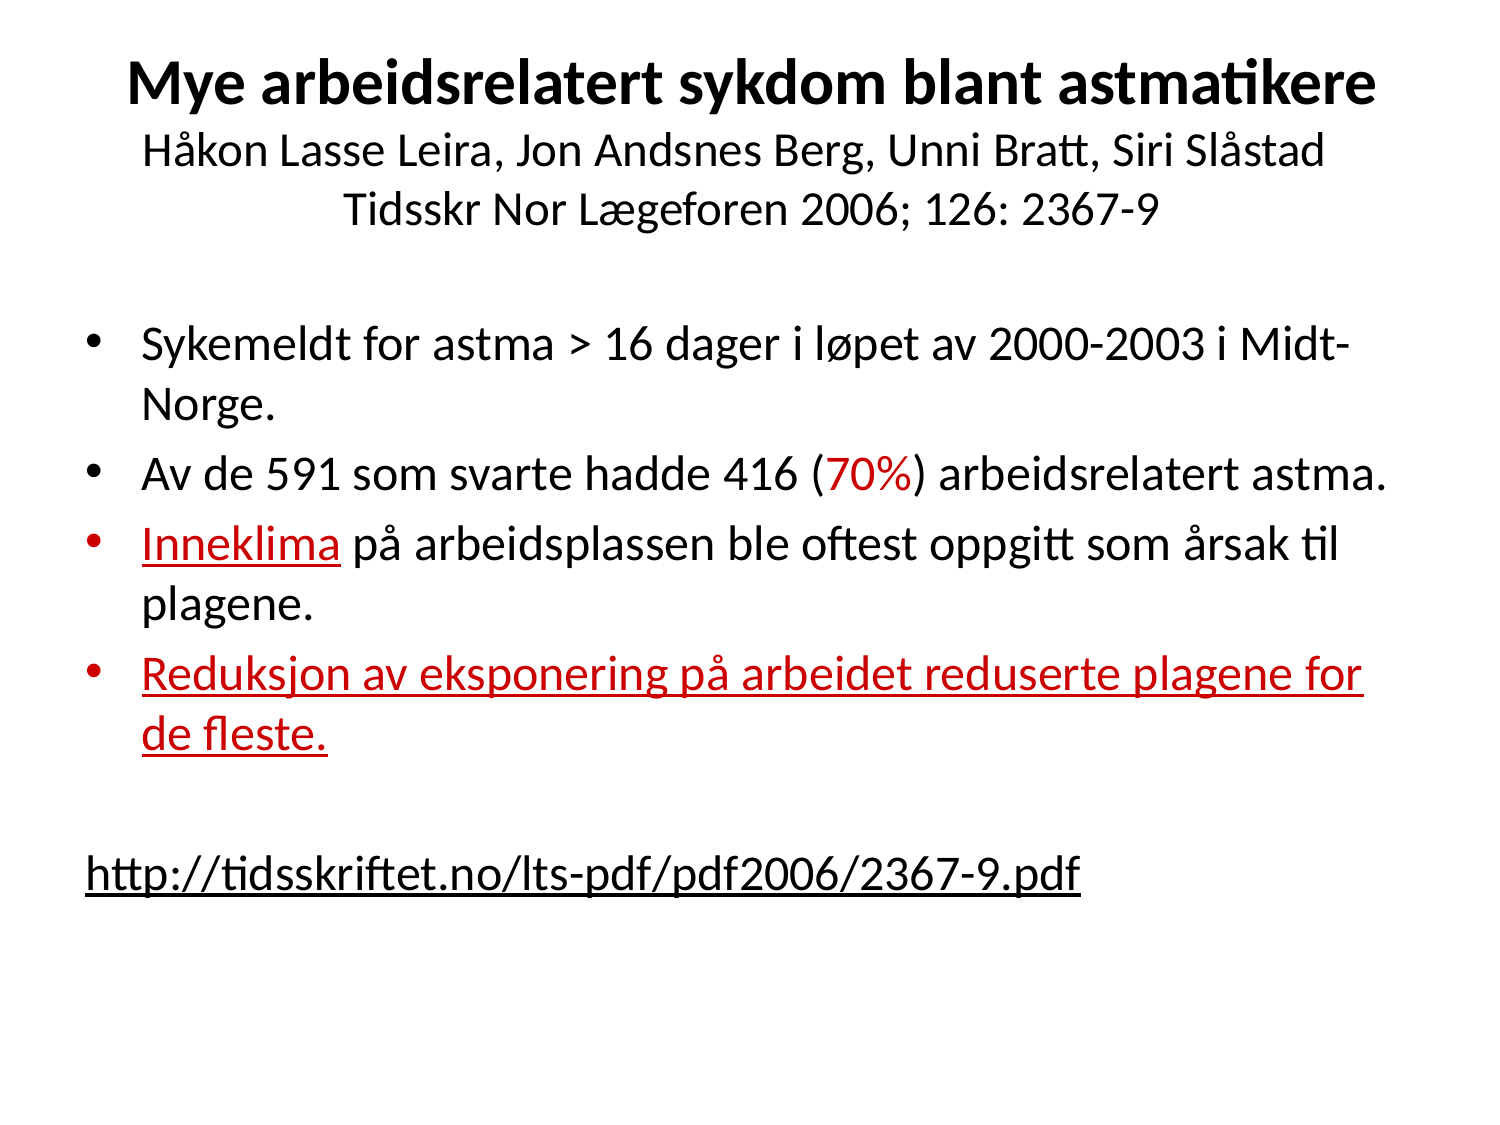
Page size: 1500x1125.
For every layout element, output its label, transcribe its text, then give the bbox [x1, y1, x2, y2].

list Sykemeldt for astma > 16 dager i løpet av 2000-2003 i Midt-Norge. Av de 591 som svarte hadde 416 (70%) arbeidsrelatert astma. Inneklima på arbeidsplassen ble oftest oppgitt som årsak til plagene. Reduksjon av eksponering på arbeidet reduserte plagene for de fleste. http://tidsskriftet.no/lts-pdf/pdf2006/2367-9.pdf [70, 302, 1430, 965]
title Mye arbeidsrelatert sykdom blant astmatikere Håkon Lasse Leira, Jon Andsnes Berg, Unni Bratt, Siri Slåstad Tidsskr Nor Lægeforen 2006; 126: 2367-9 [76, 31, 1427, 244]
